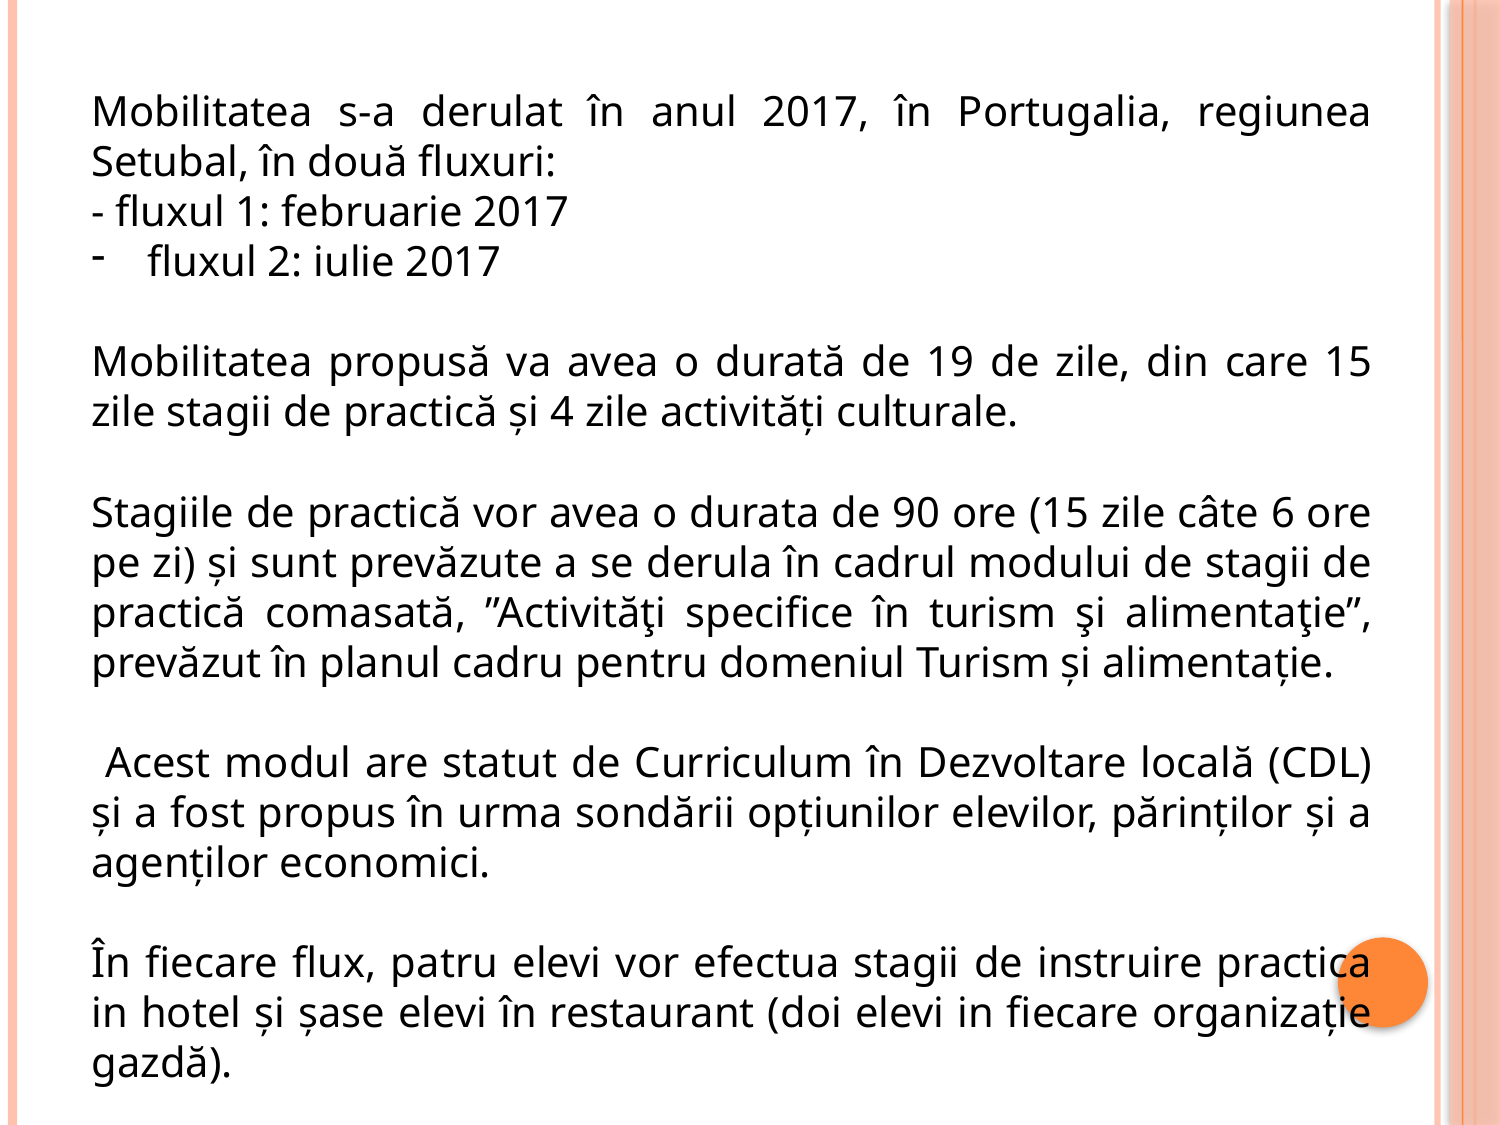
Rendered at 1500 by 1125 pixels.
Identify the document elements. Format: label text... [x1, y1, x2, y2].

text_box Mobilitatea s-a derulat în anul 2017, în Portugalia, regiunea Setubal, în două fluxuri: - fluxul 1: februarie 2017 fluxul 2: iulie 2017 Mobilitatea propusă va avea o durată de 19 de zile, din care 15 zile stagii de practică și 4 zile activități culturale. Stagiile de practică vor avea o durata de 90 ore (15 zile câte 6 ore pe zi) și sunt prevăzute a se derula în cadrul modului de stagii de practică comasată, ”Activităţi specifice în turism şi alimentaţie”, prevăzut în planul cadru pentru domeniul Turism și alimentație. Acest modul are statut de Curriculum în Dezvoltare locală (CDL) și a fost propus în urma sondării opțiunilor elevilor, părinților și a agenților economici. În fiecare flux, patru elevi vor efectua stagii de instruire practica in hotel și șase elevi în restaurant (doi elevi in fiecare organizație gazdă). [76, 77, 1388, 1093]
